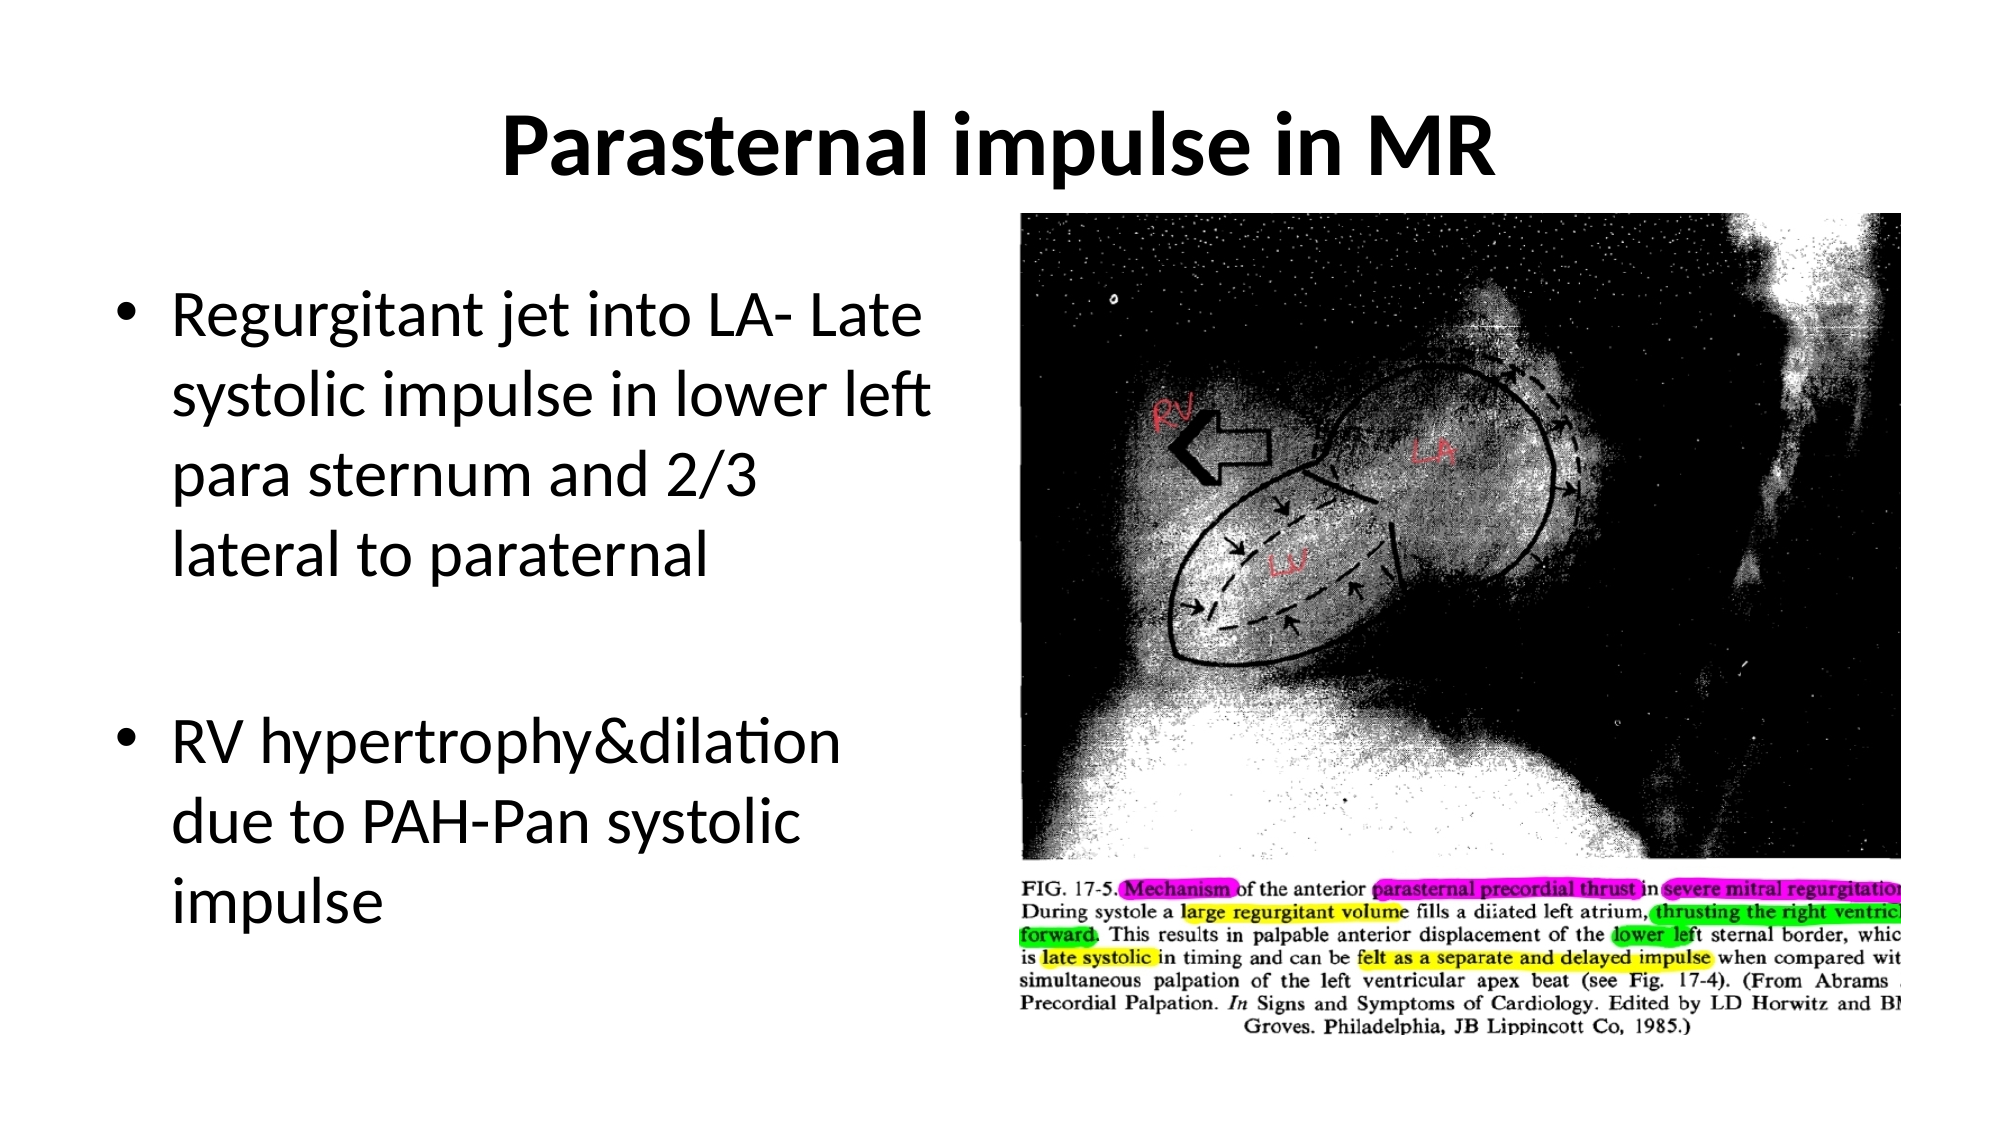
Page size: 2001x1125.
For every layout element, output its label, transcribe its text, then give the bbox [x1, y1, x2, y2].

title Parasternal impulse in MR [99, 45, 1900, 233]
picture [1019, 212, 1901, 1035]
list Regurgitant jet into LA- Late systolic impulse in lower left para sternum and 2/3 lateral to paraternal RV hypertrophy&dilation due to PAH-Pan systolic impulse [99, 262, 950, 1005]
